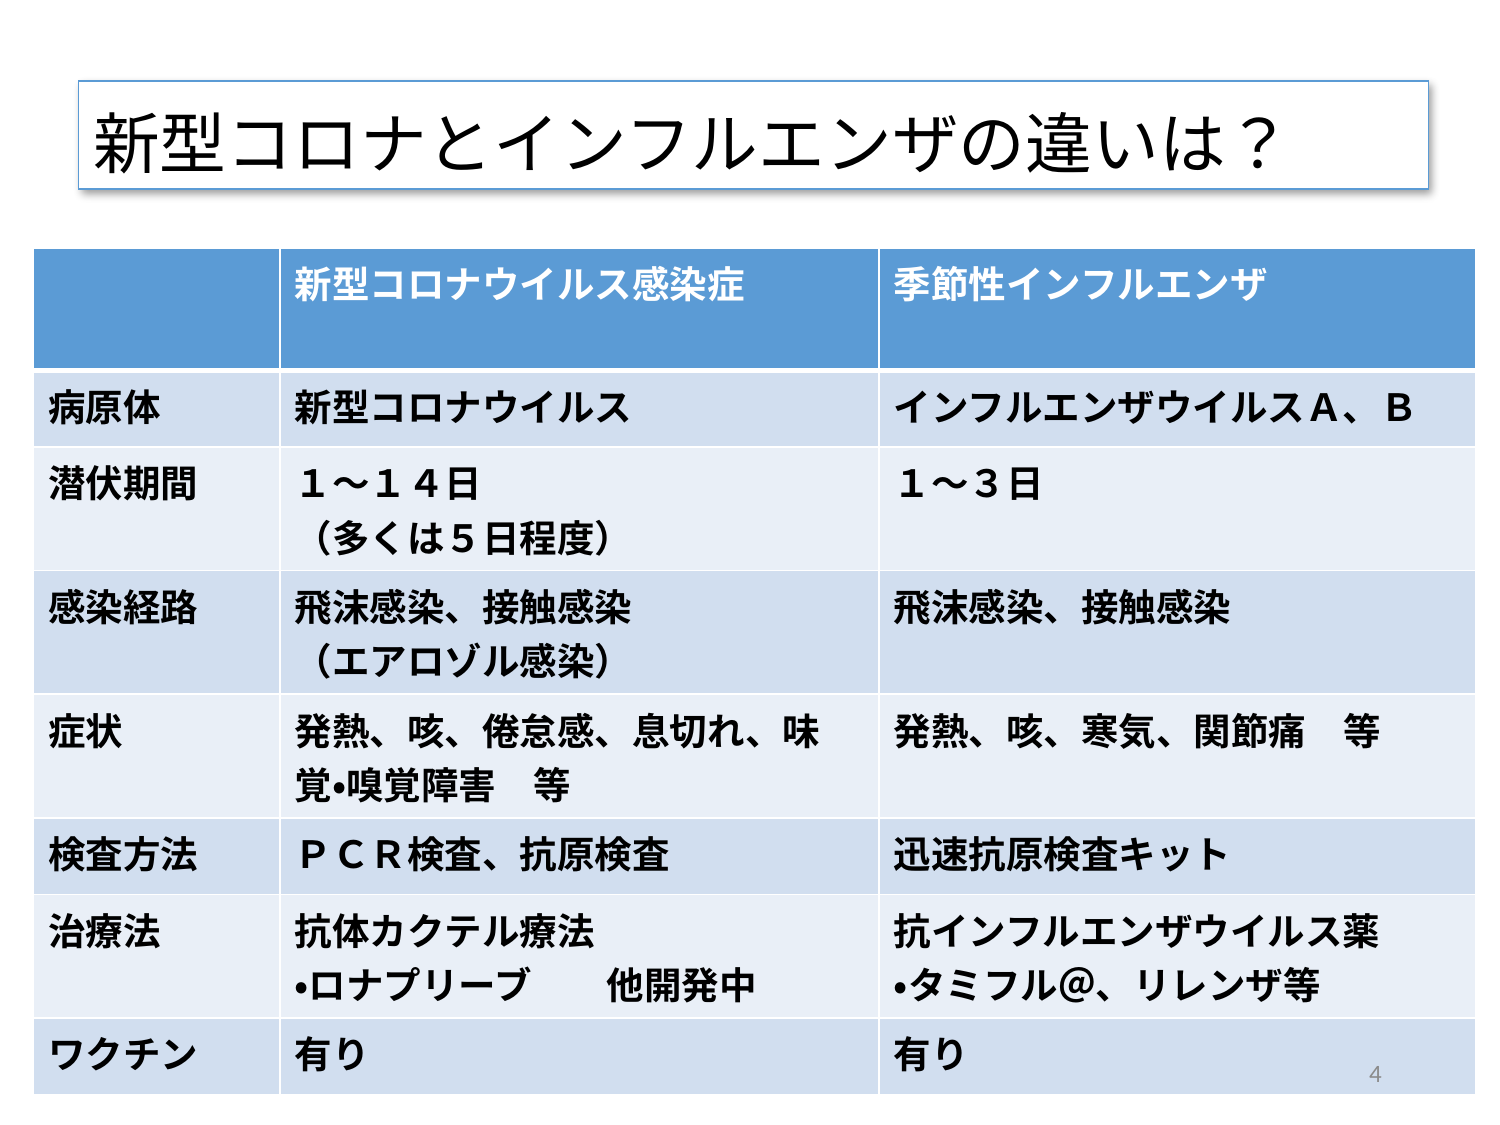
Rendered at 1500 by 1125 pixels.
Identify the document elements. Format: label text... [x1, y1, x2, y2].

table_cell １～１４日 （多くは５日程度） [281, 448, 878, 570]
table_header 季節性インフルエンザ [880, 249, 1475, 368]
slide_number 4 [1059, 1042, 1397, 1103]
table_header 新型コロナウイルス感染症 [281, 249, 878, 368]
table_cell 有り [880, 1019, 1475, 1094]
text_box 新型コロナとインフルエンザの違いは？ [78, 81, 1429, 189]
table_cell 潜伏期間 [34, 448, 279, 570]
table_cell 有り [281, 1019, 878, 1094]
table_cell 発熱、咳、寒気、関節痛 等 [880, 695, 1475, 817]
table_cell 感染経路 [34, 571, 279, 693]
table_cell 検査方法 [34, 819, 279, 894]
table_cell 飛沫感染、接触感染 （エアロゾル感染） [281, 571, 878, 693]
table_cell 迅速抗原検査キット [880, 819, 1475, 894]
table_cell 症状 [34, 695, 279, 817]
table_header [34, 249, 279, 368]
table_cell 病原体 [34, 373, 279, 446]
table_cell 治療法 [34, 895, 279, 1017]
table_cell 新型コロナウイルス [281, 373, 878, 446]
table_cell 抗インフルエンザウイルス薬 ・タミフル＠、リレンザ等 [880, 895, 1475, 1017]
table_cell ＰＣＲ検査、抗原検査 [281, 819, 878, 894]
table_cell １～３日 [880, 448, 1475, 570]
table_cell インフルエンザウイルスＡ、Ｂ [880, 373, 1475, 446]
table_cell 発熱、咳、倦怠感、息切れ、味覚・嗅覚障害 等 [281, 695, 878, 817]
table_cell ワクチン [34, 1019, 279, 1094]
table_cell 抗体カクテル療法 ・ロナプリーブ 他開発中 [281, 895, 878, 1017]
table_cell 飛沫感染、接触感染 [880, 571, 1475, 693]
